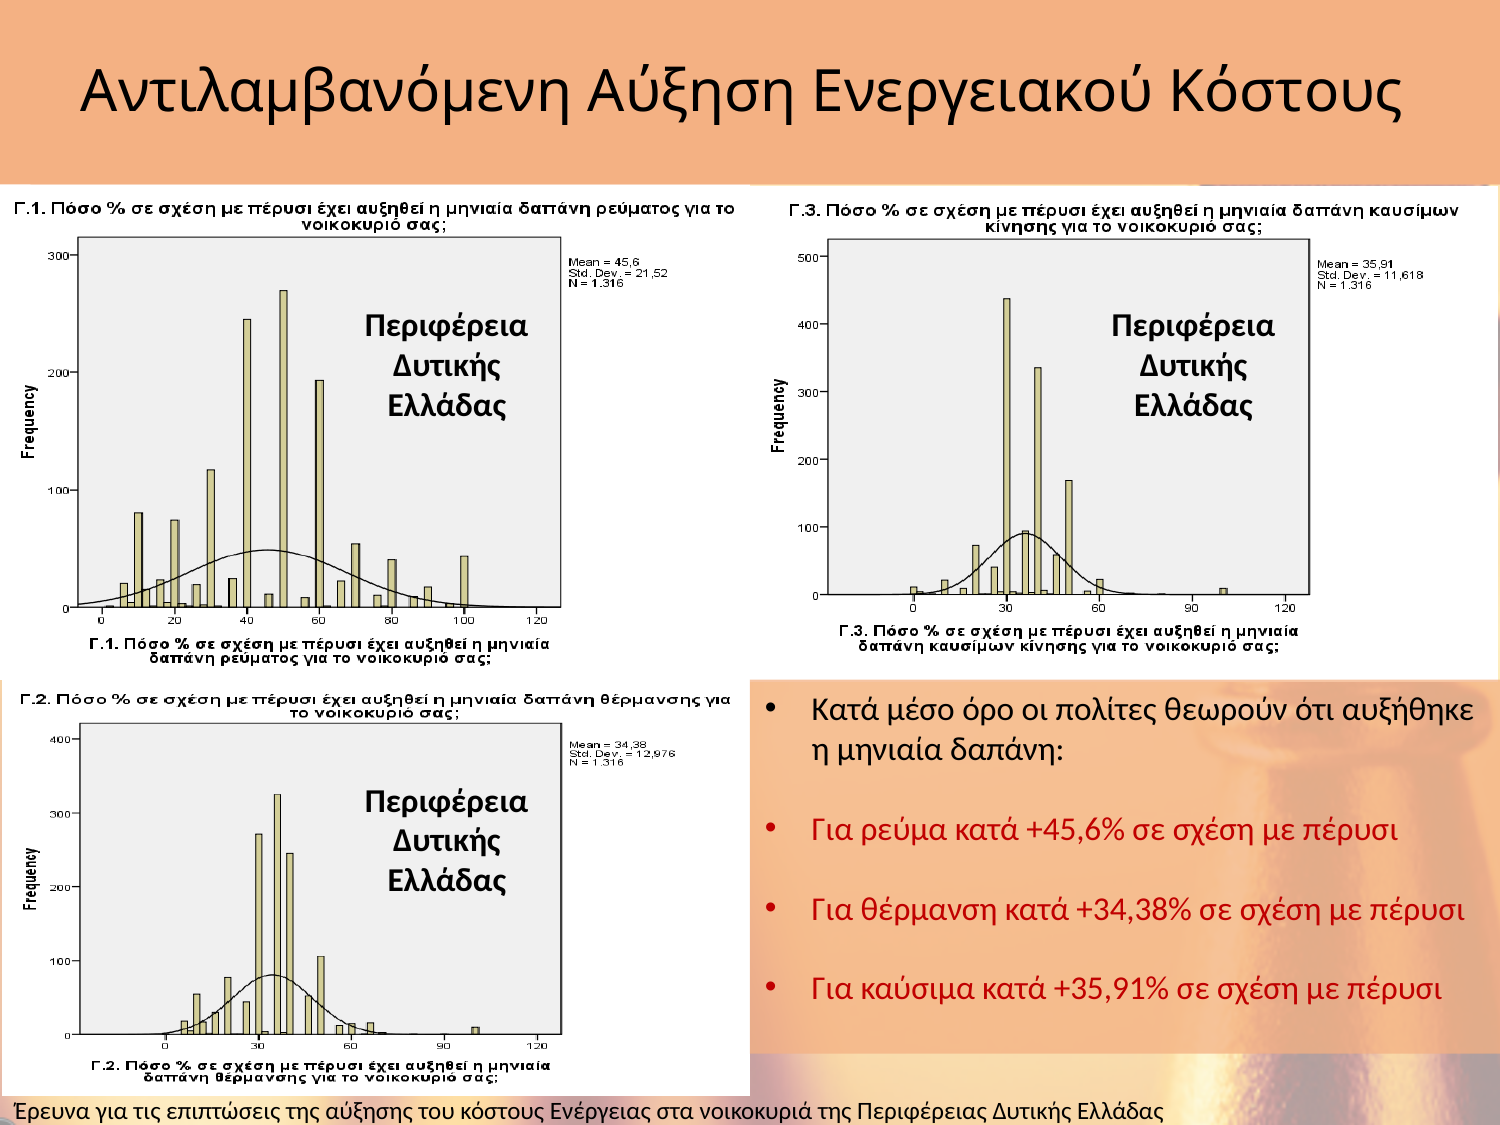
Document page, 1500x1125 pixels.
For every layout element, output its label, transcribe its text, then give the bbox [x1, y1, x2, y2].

text_box Έρευνα για τις επιπτώσεις της αύξησης του κόστους Ενέργειας στα νοικοκυριά της Περιφέρειας Δυτικής Ελλάδας [0, 1087, 1265, 1125]
picture [0, 184, 1498, 1096]
title Αντιλαμβανόμενη Αύξηση Ενεργειακού Κόστους [0, 0, 1500, 185]
text_box Κατά μέσο όρο οι πολίτες θεωρούν ότι αυξήθηκε η μηνιαία δαπάνη: Για ρεύμα κατά +45,6% σε σχέση με πέρυσι Για θέρμανση κατά +34,38% σε σχέση με πέρυσι Για καύσιμα κατά +35,91% σε σχέση με πέρυσι [750, 679, 1500, 1054]
